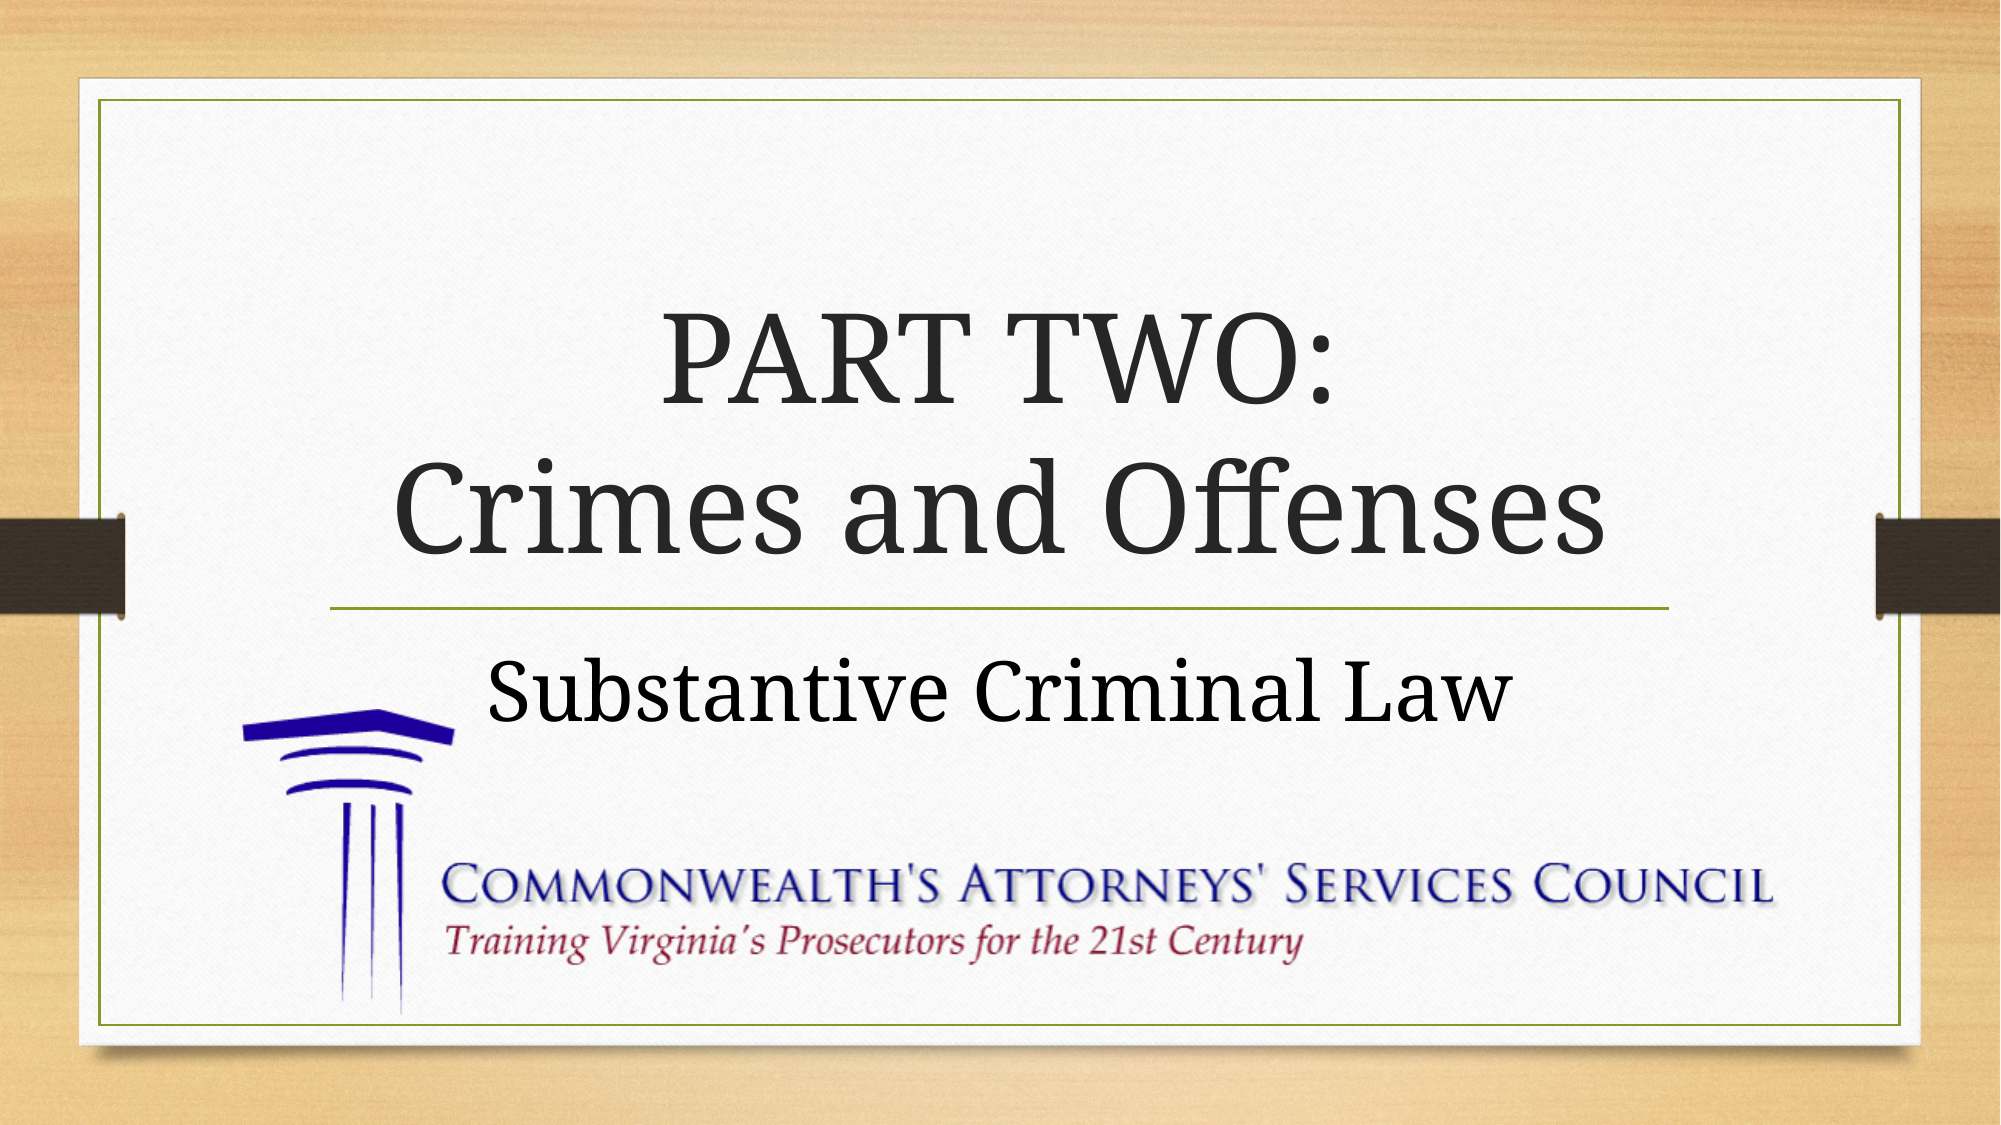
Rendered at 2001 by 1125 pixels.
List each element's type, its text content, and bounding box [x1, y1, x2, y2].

title PART TWO: Crimes and Offenses [330, 287, 1669, 587]
picture [0, 0, 2001, 1125]
list Substantive Criminal Law [330, 630, 1669, 709]
